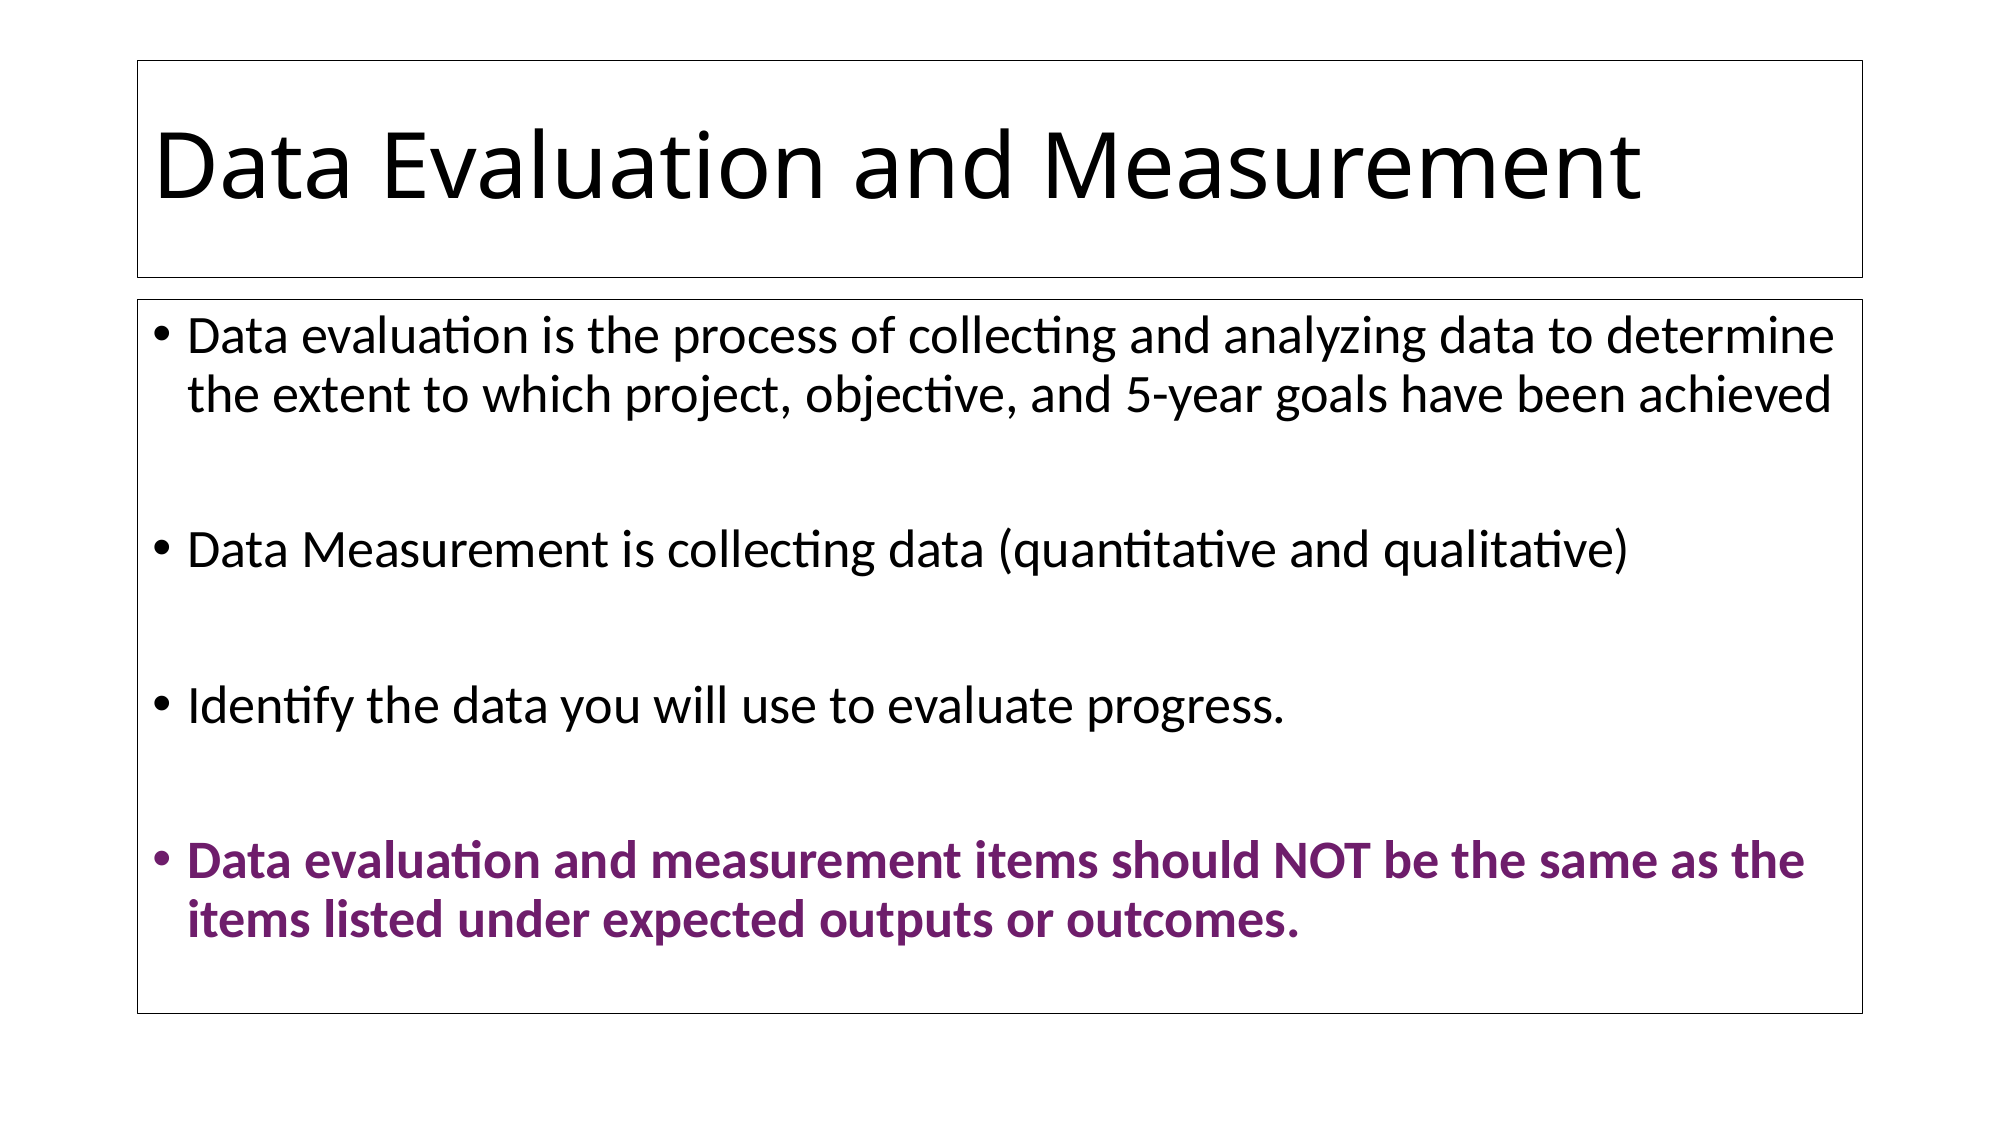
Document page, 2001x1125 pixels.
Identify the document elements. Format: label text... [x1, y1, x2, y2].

title Data Evaluation and Measurement [137, 59, 1863, 278]
list Data evaluation is the process of collecting and analyzing data to determine the extent to which project, objective, and 5-year goals have been achieved Data Measurement is collecting data (quantitative and qualitative) Identify the data you will use to evaluate progress. Data evaluation and measurement items should NOT be the same as the items listed under expected outputs or outcomes. [137, 299, 1863, 1014]
